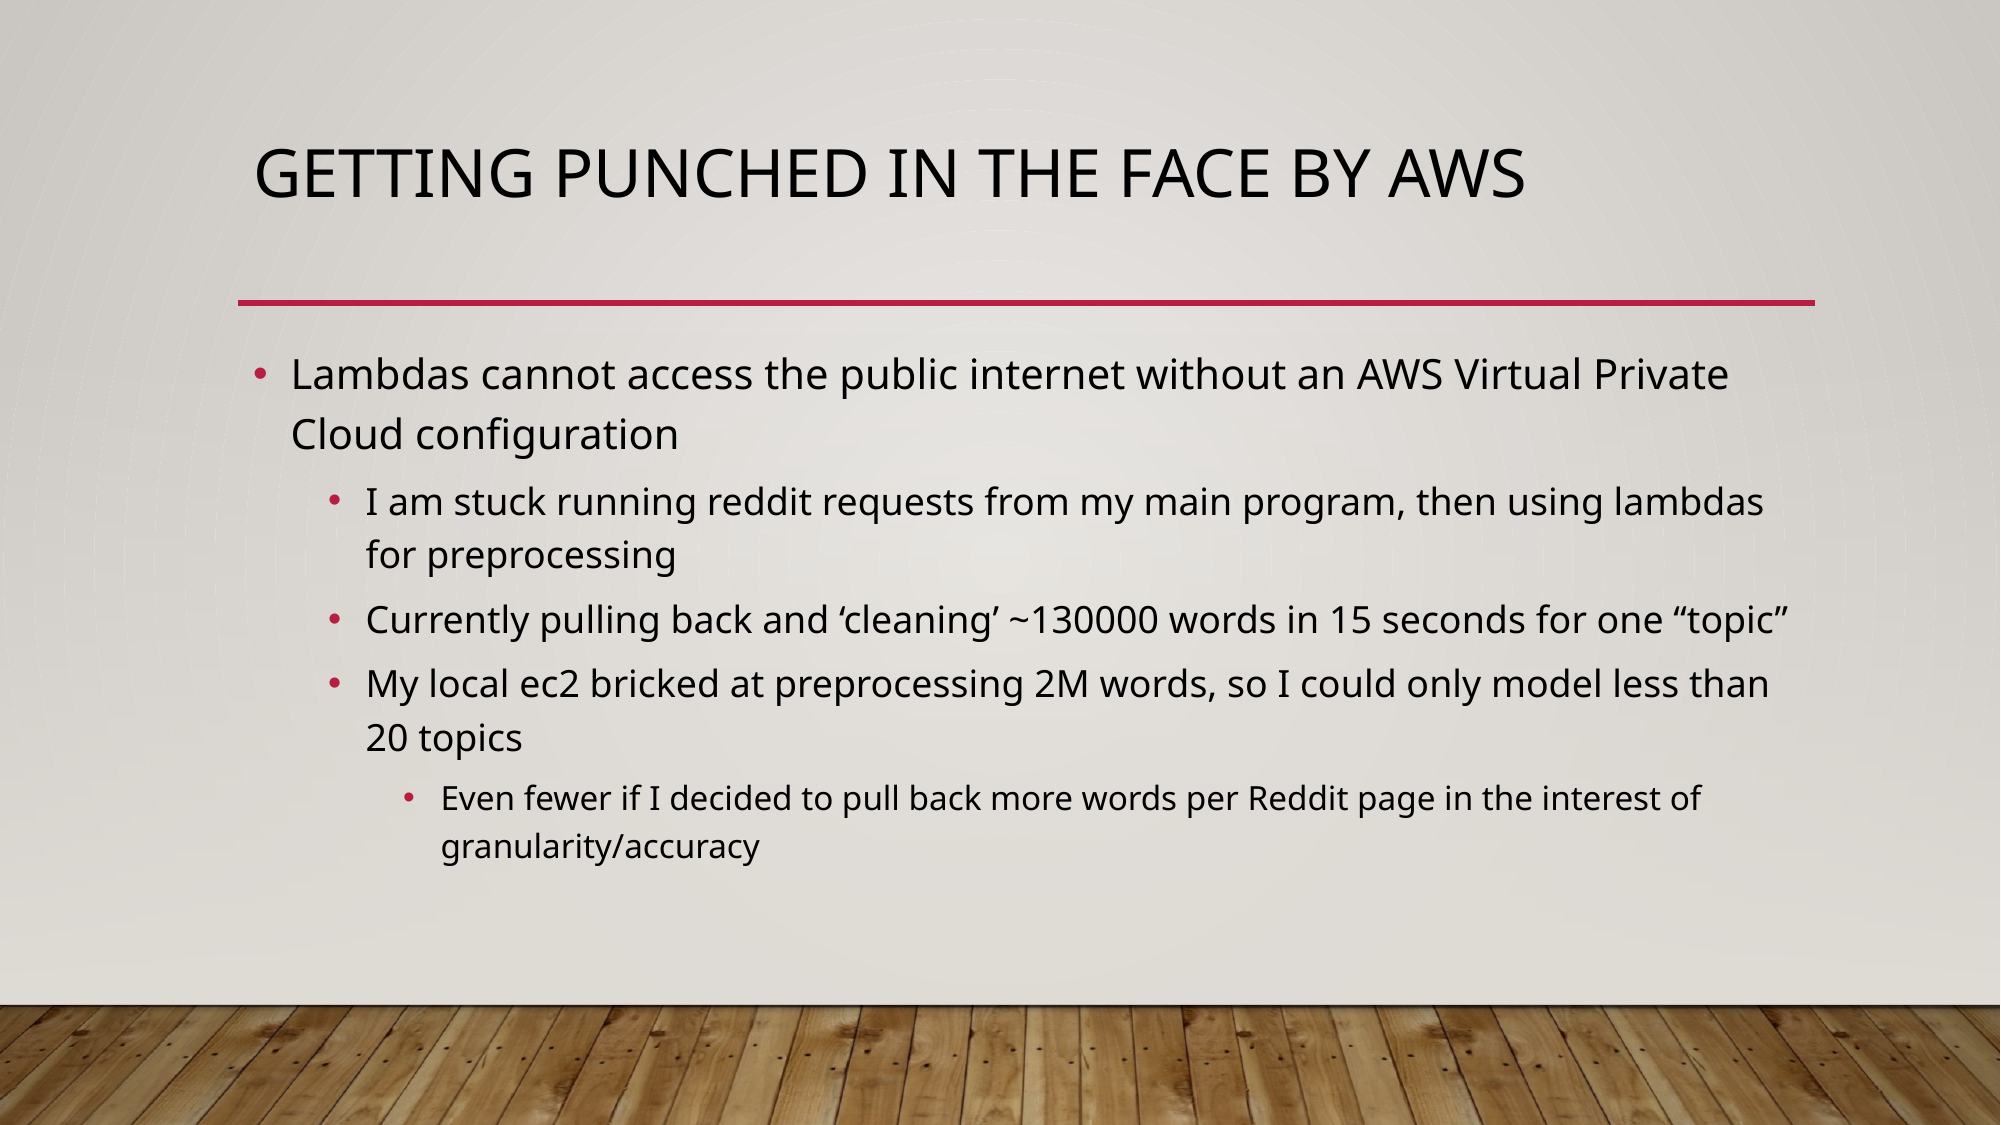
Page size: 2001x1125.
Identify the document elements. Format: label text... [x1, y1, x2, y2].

title Getting Punched in the Face by AWS [238, 131, 1814, 305]
picture [0, 1005, 2000, 1125]
list Lambdas cannot access the public internet without an AWS Virtual Private Cloud configuration I am stuck running reddit requests from my main program, then using lambdas for preprocessing Currently pulling back and ‘cleaning’ ~130000 words in 15 seconds for one “topic” My local ec2 bricked at preprocessing 2M words, so I could only model less than 20 topics Even fewer if I decided to pull back more words per Reddit page in the interest of granularity/accuracy [238, 330, 1814, 897]
